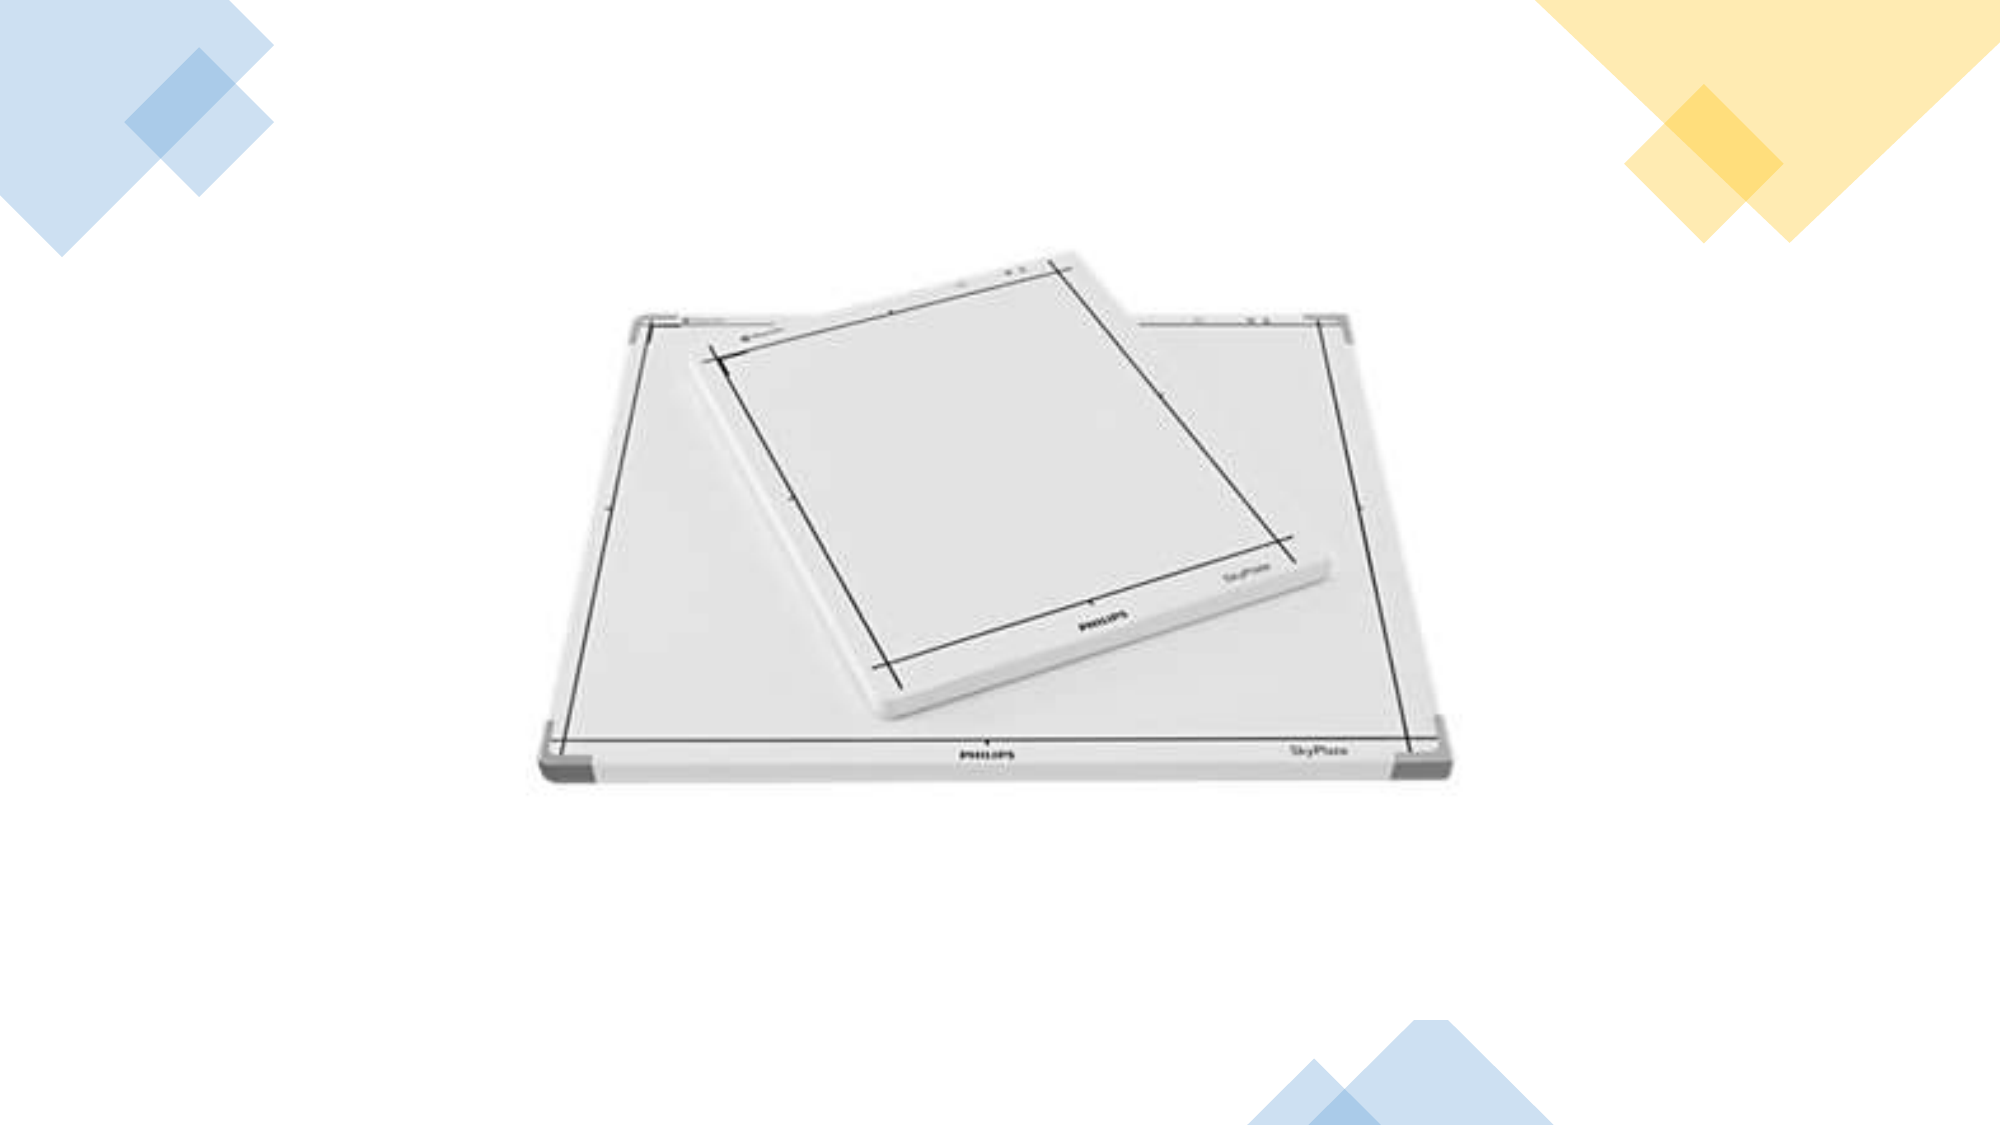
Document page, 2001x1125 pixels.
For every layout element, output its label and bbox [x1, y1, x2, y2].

text_box [0, 0, 2000, 1125]
text_box [1533, 0, 2000, 245]
list [466, 105, 1533, 1020]
text_box [1245, 1057, 1383, 1125]
text_box [1345, 1020, 1556, 1125]
text_box [1622, 124, 1746, 245]
text_box [0, 0, 276, 259]
text_box [122, 45, 276, 199]
